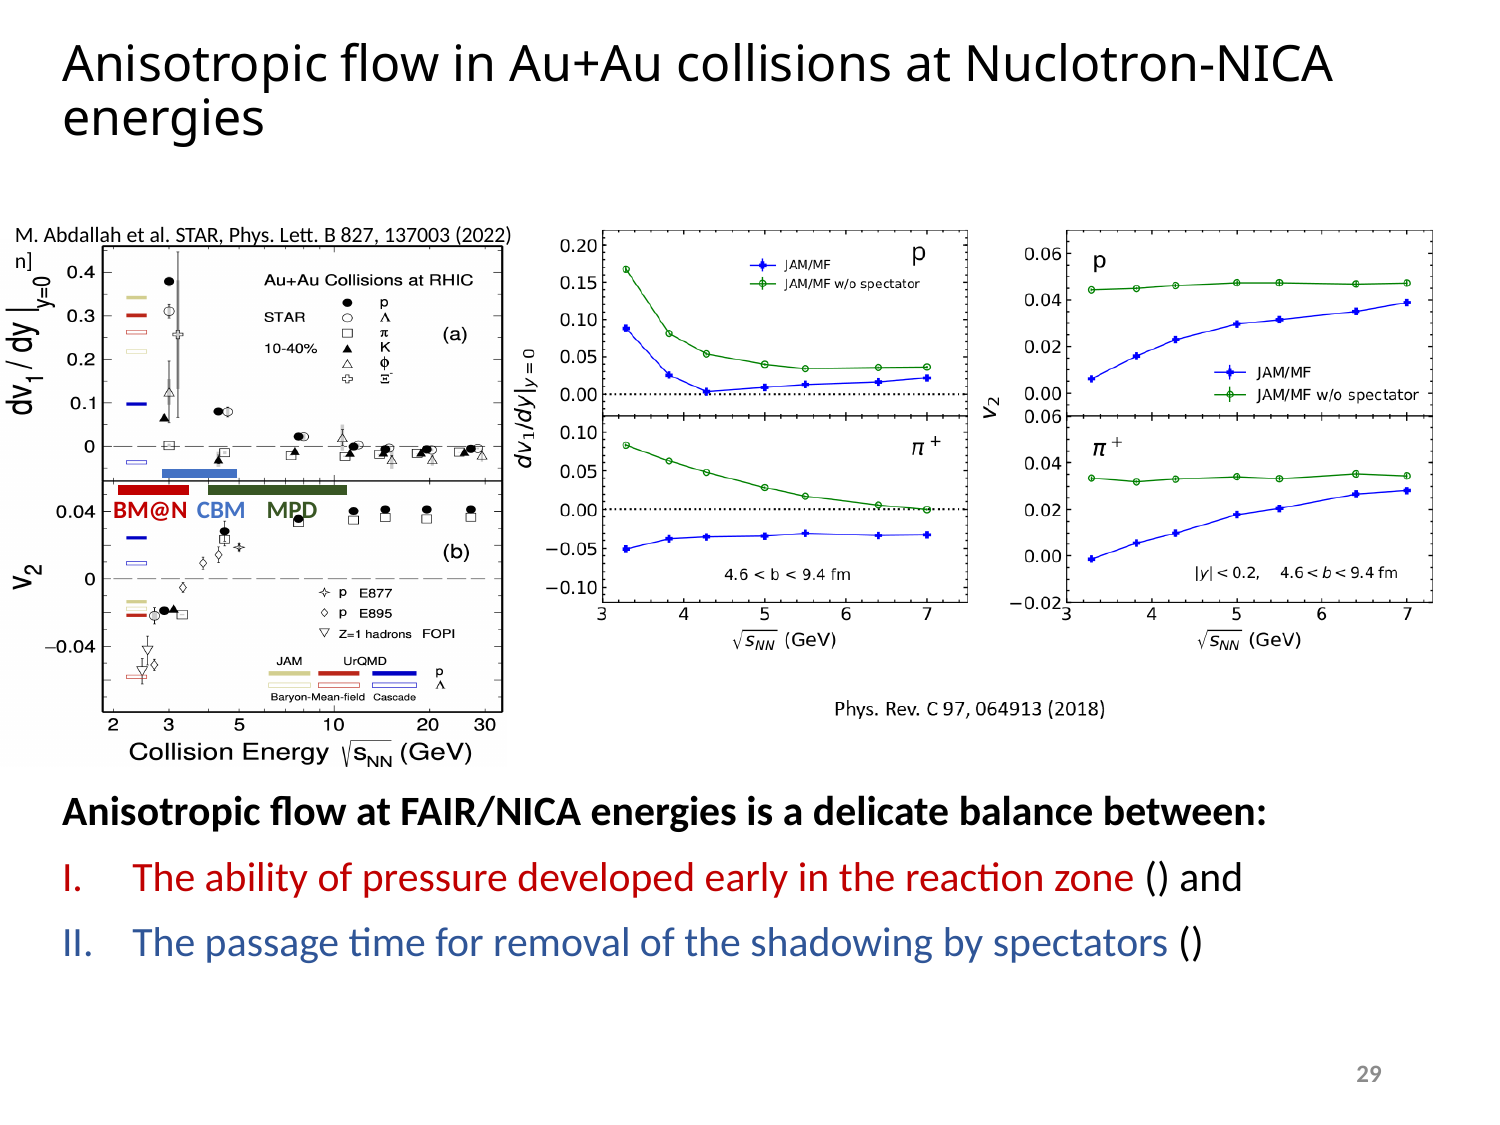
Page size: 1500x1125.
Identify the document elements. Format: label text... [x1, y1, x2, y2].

slide_number 29 [1059, 1042, 1397, 1103]
text_box M. Abdallah et al. STAR, Phys. Lett. B 827, 137003 (2022) n] [0, 212, 628, 239]
picture [820, 687, 1122, 735]
title Anisotropic flow in Au+Au collisions at Nuclotron-NICA energies [47, 41, 1473, 144]
picture [0, 221, 1451, 767]
